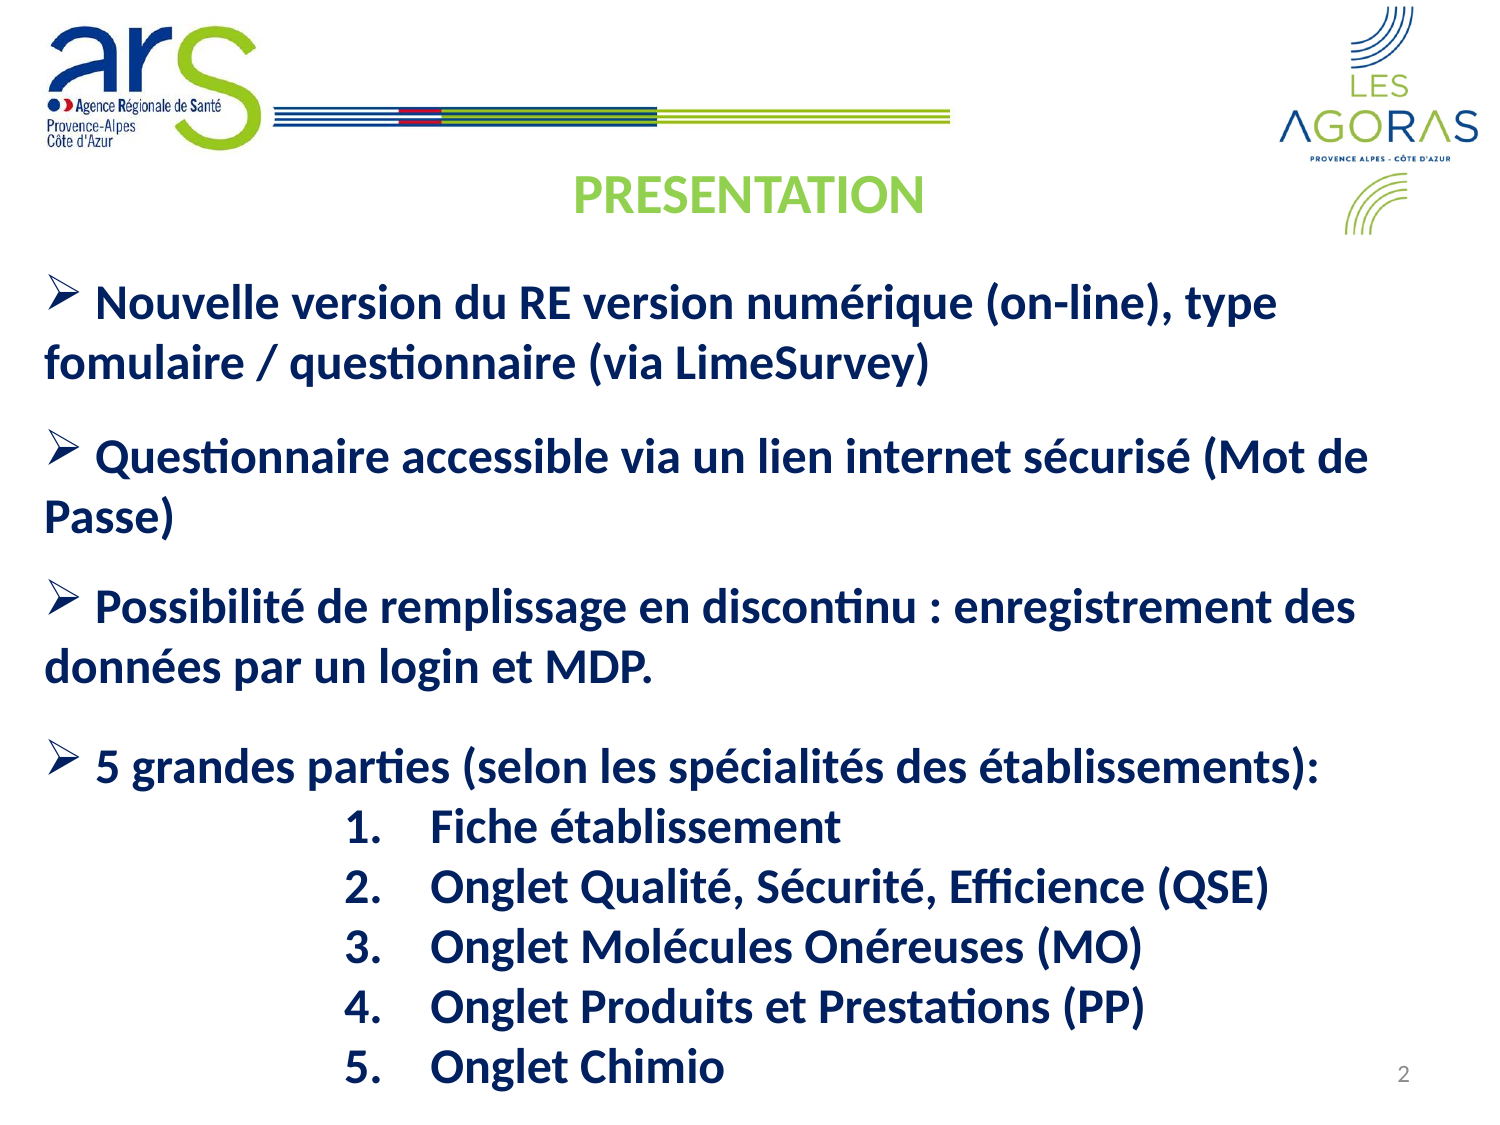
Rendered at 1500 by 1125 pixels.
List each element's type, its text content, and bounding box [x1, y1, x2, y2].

title PRESENTATION [75, 149, 1252, 233]
picture [17, 0, 963, 173]
slide_number 2 [1074, 1042, 1425, 1103]
picture [1257, 0, 1500, 243]
text_box Nouvelle version du RE version numérique (on-line), type fomulaire / questionnaire (via LimeSurvey) Questionnaire accessible via un lien internet sécurisé (Mot de Passe) Possibilité de remplissage en discontinu : enregistrement des données par un login et MDP. 5 grandes parties (selon les spécialités des établissements): Fiche établissement Onglet Qualité, Sécurité, Efficience (QSE) Onglet Molécules Onéreuses (MO) Onglet Produits et Prestations (PP) Onglet Chimio [29, 261, 1471, 1125]
